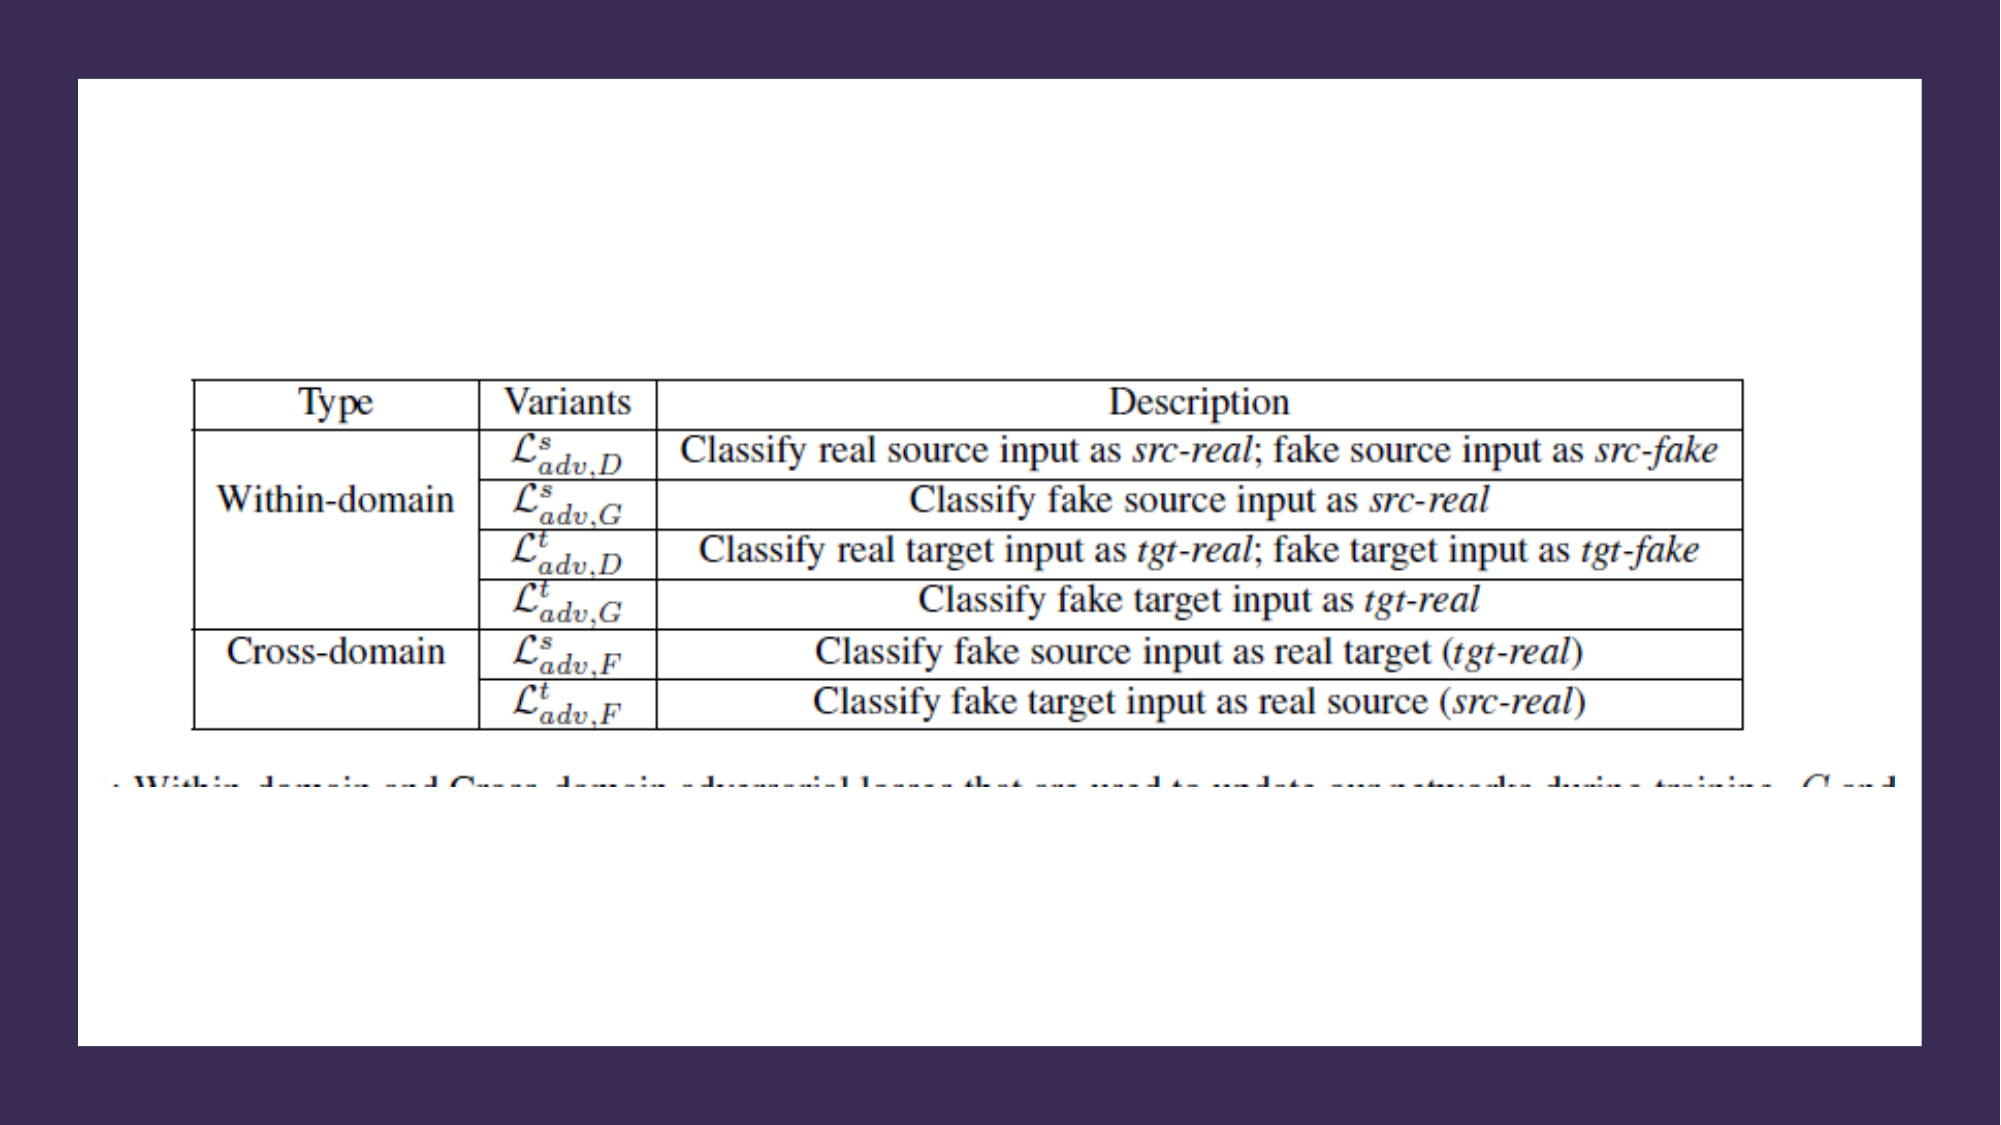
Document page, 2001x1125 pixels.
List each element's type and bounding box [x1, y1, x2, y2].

text_box [0, 0, 2000, 1125]
list [105, 338, 1895, 787]
text_box [77, 78, 1923, 1047]
